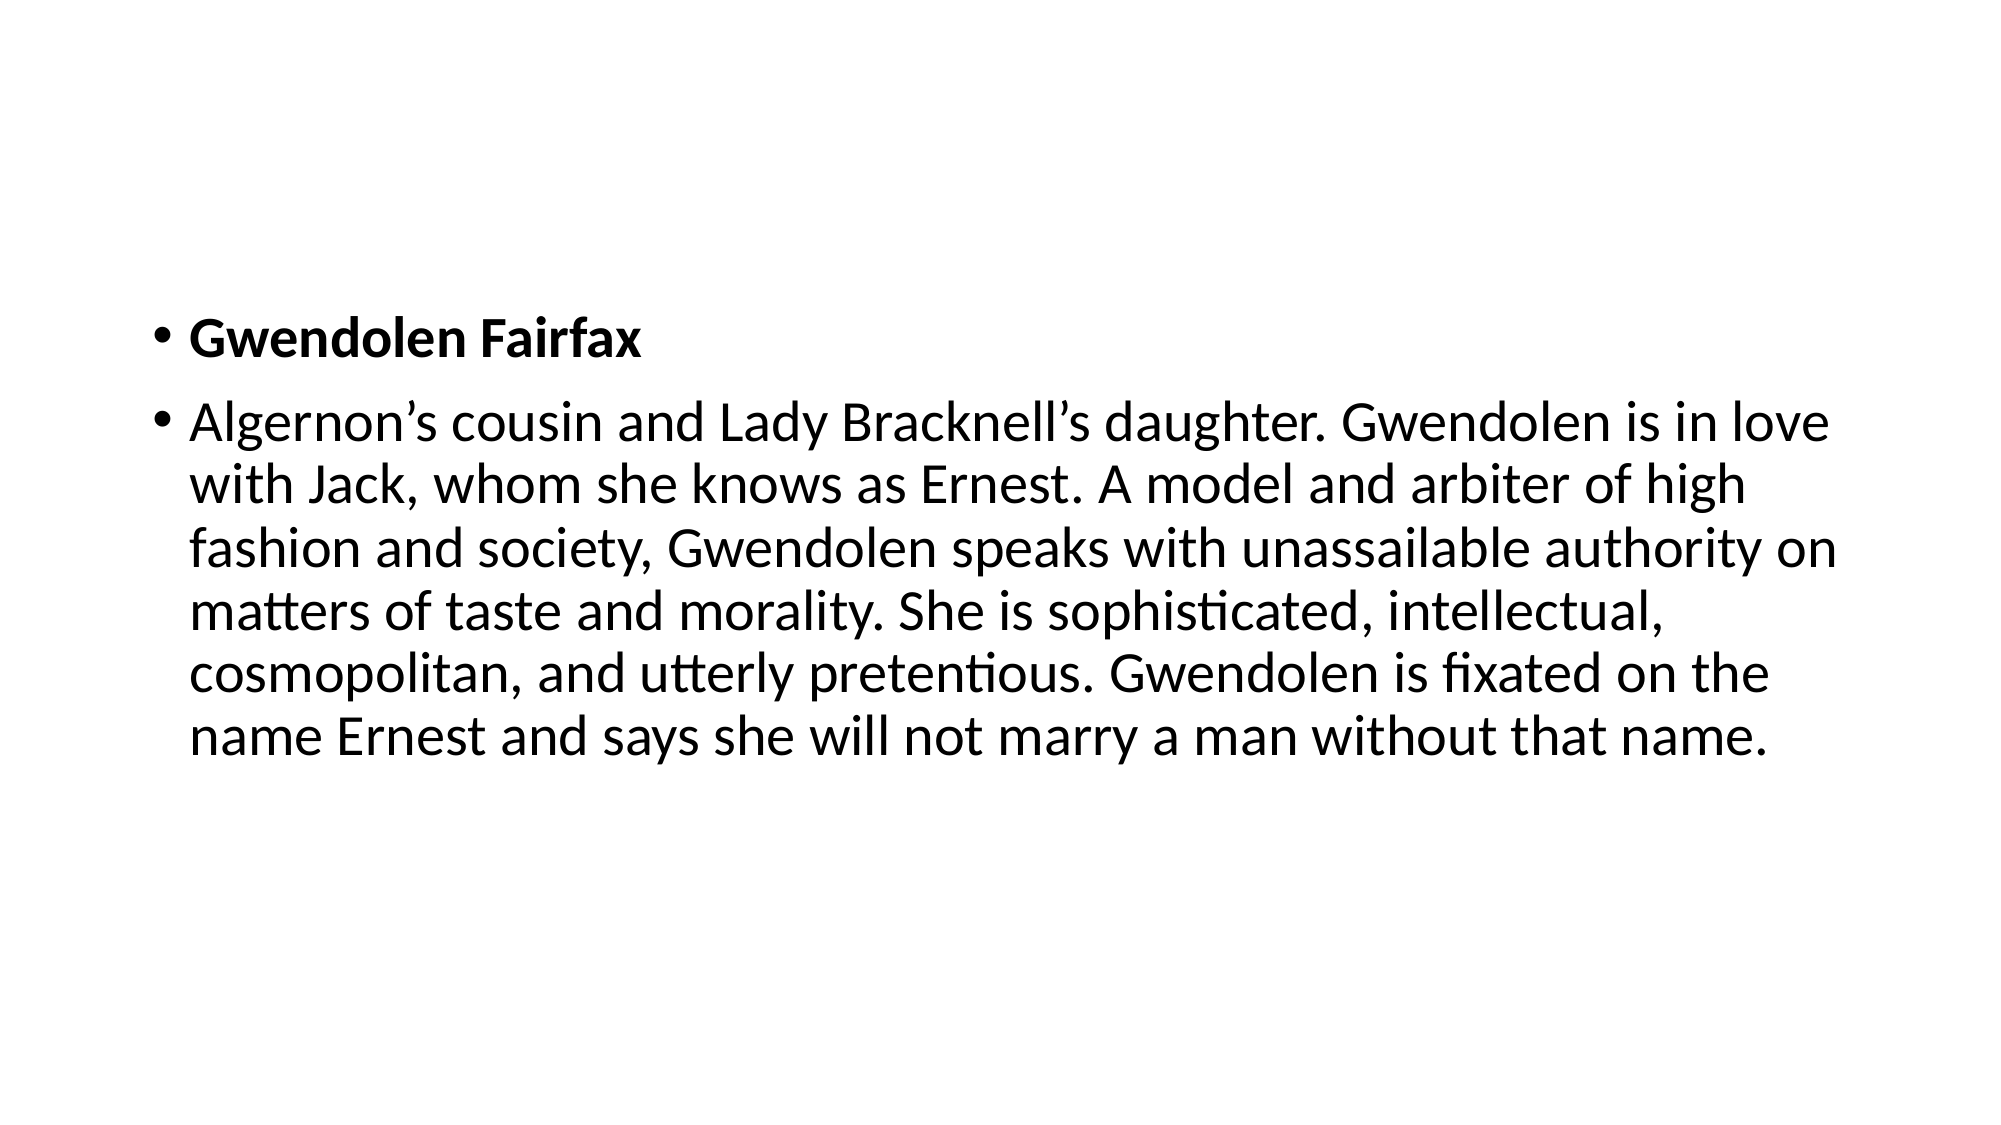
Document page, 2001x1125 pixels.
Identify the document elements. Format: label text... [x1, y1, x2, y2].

list Gwendolen Fairfax Algernon’s cousin and Lady Bracknell’s daughter. Gwendolen is in love with Jack, whom she knows as Ernest. A model and arbiter of high fashion and society, Gwendolen speaks with unassailable authority on matters of taste and morality. She is sophisticated, intellectual, cosmopolitan, and utterly pretentious. Gwendolen is fixated on the name Ernest and says she will not marry a man without that name. [137, 299, 1863, 1014]
